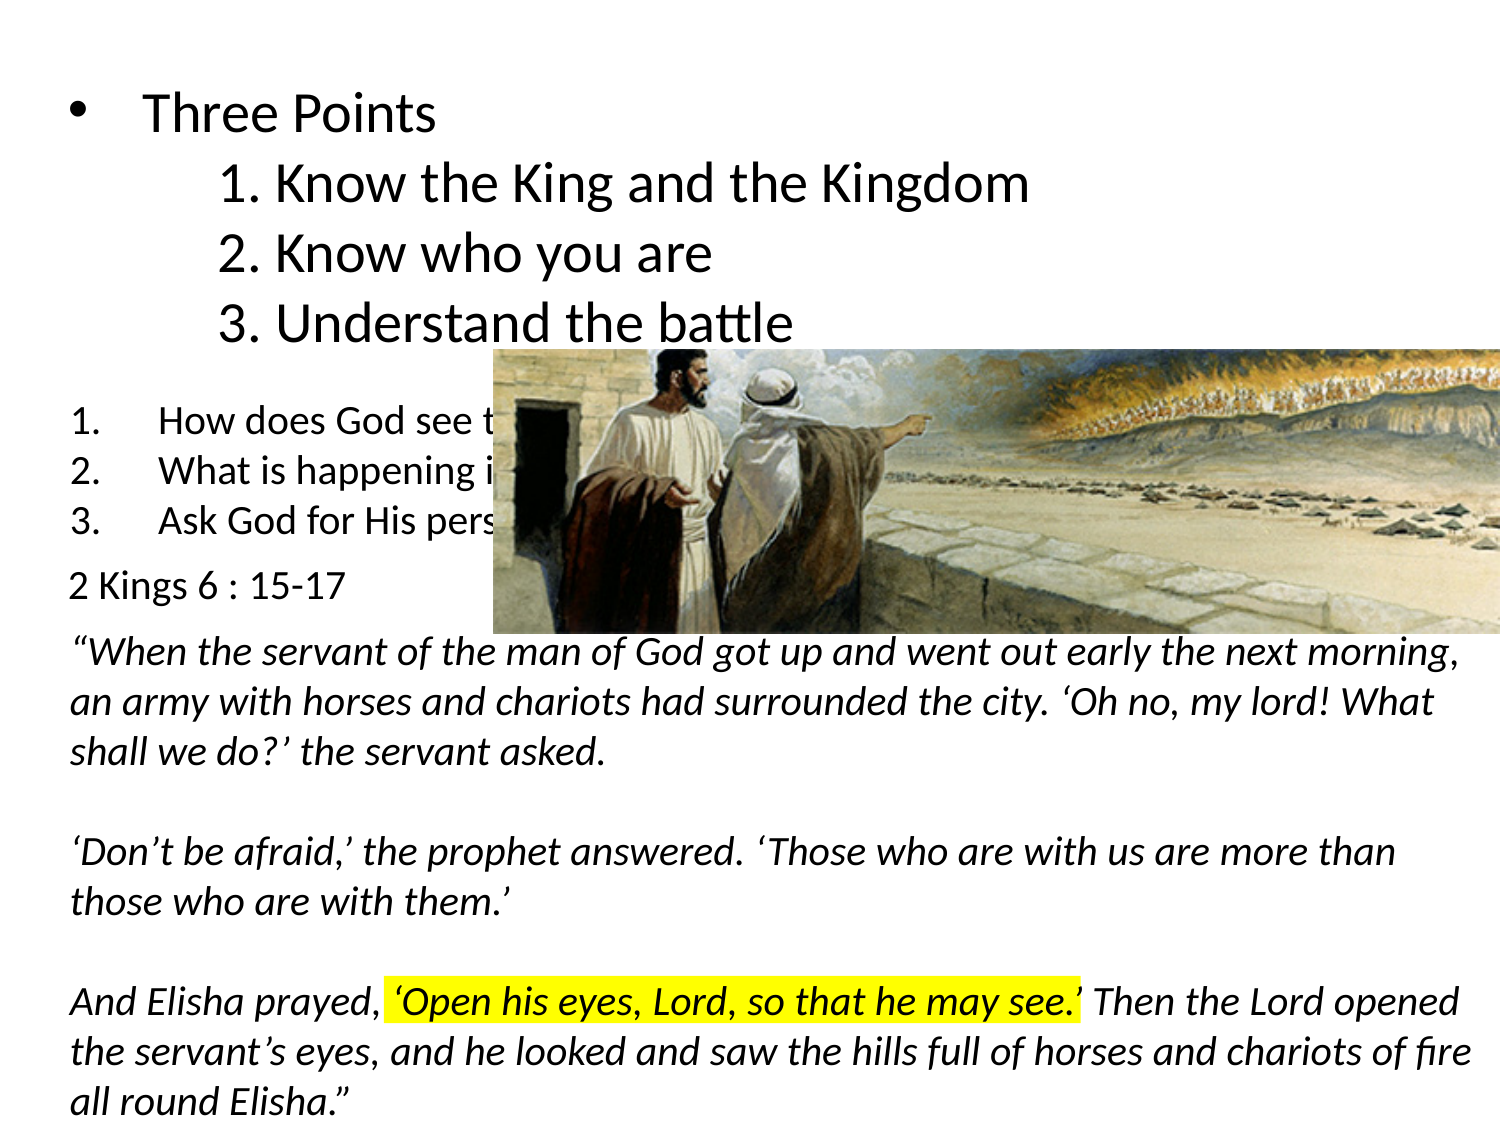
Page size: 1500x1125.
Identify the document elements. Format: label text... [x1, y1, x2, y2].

text_box “When the servant of the man of God got up and went out early the next morning, an army with horses and chariots had surrounded the city. ‘Oh no, my lord! What shall we do?’ the servant asked. ‘Don’t be afraid,’ the prophet answered. ‘Those who are with us are more than those who are with them.’ And Elisha prayed, ‘Open his eyes, Lord, so that he may see.’ Then the Lord opened the servant’s eyes, and he looked and saw the hills full of horses and chariots of fire all round Elisha.” [55, 616, 1500, 1125]
text_box How does God see things What is happening in the battle – re-align accordingly Ask God for His perspective [55, 385, 488, 550]
picture [493, 349, 1500, 634]
text_box Three Points 1. Know the King and the Kingdom 2. Know who you are 3. Understand the battle [53, 66, 1500, 361]
text_box 2 Kings 6 : 15-17 [53, 550, 488, 616]
